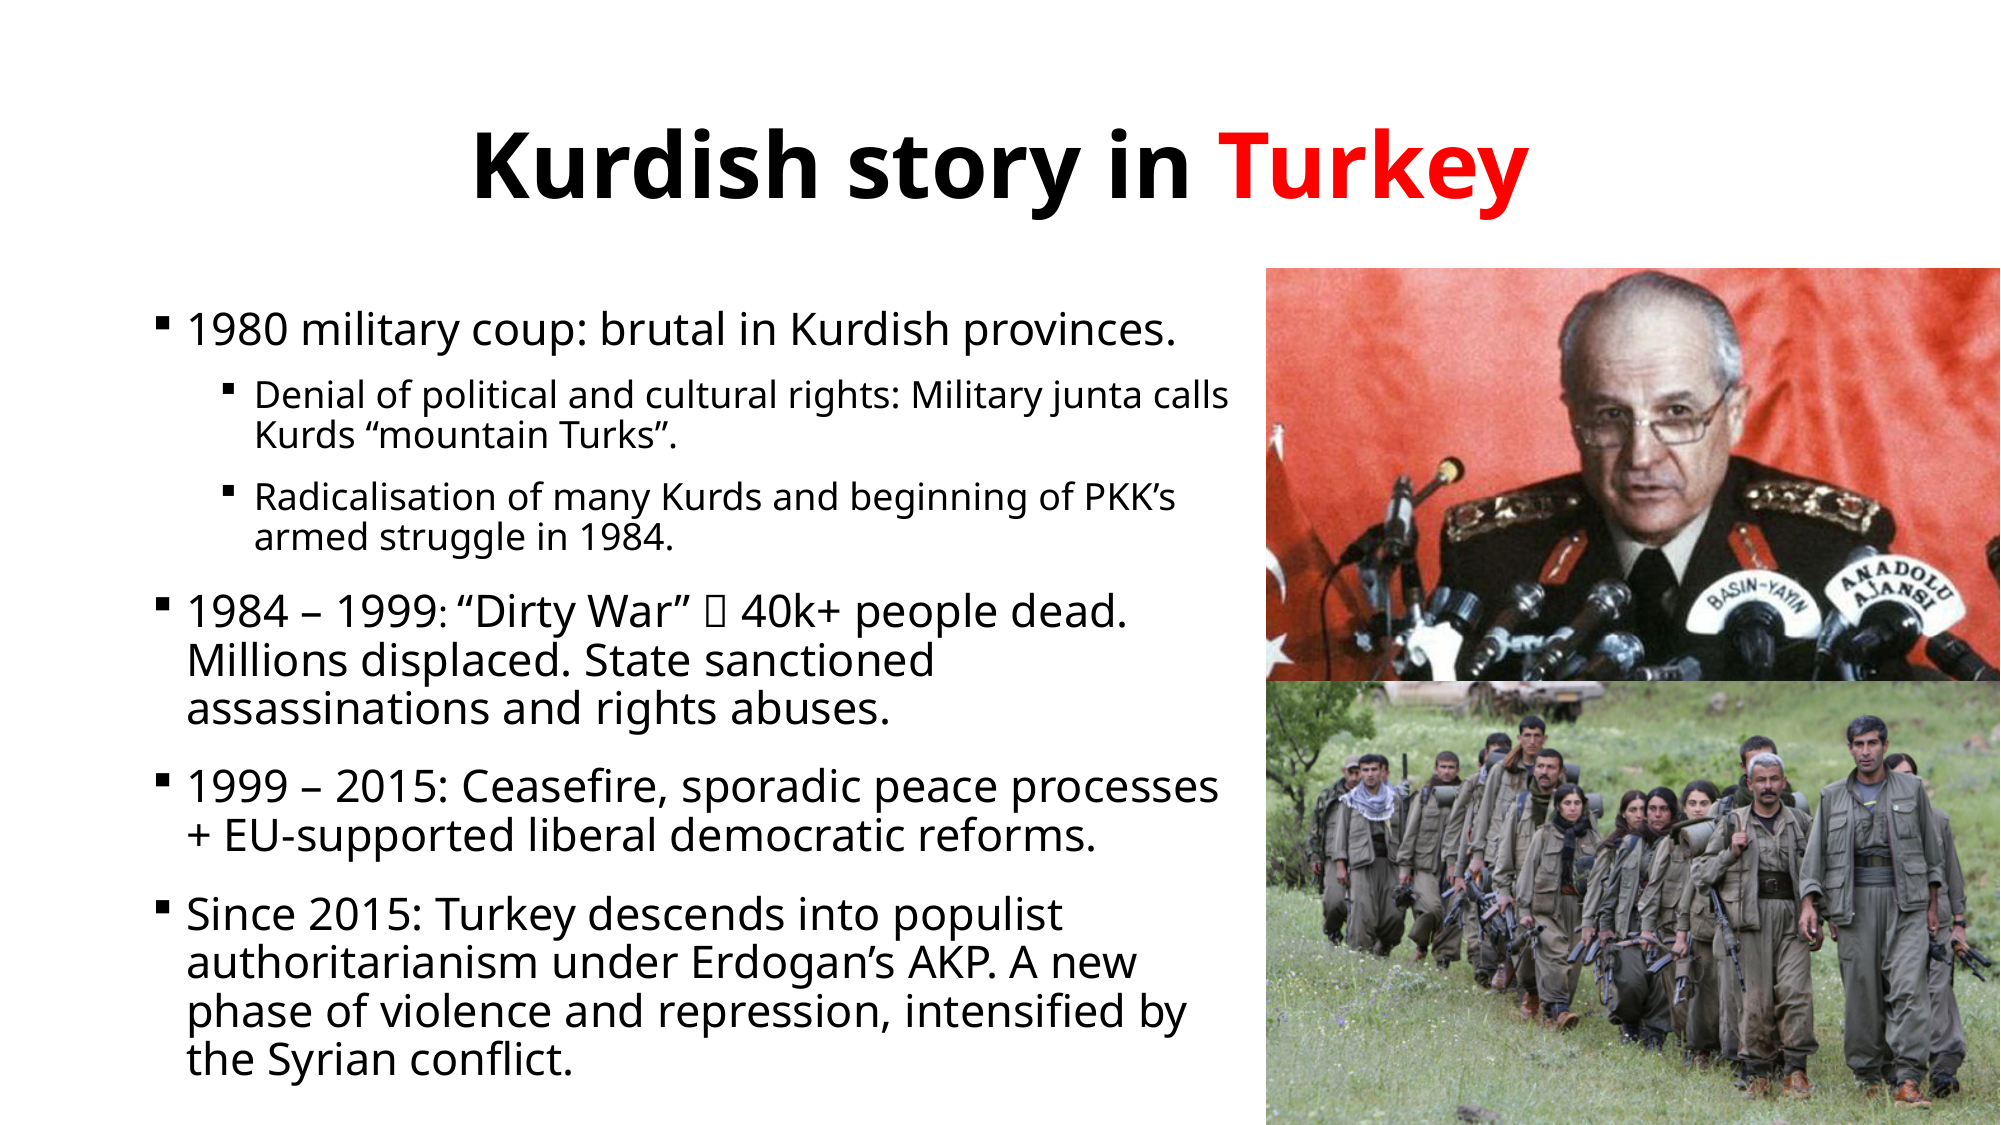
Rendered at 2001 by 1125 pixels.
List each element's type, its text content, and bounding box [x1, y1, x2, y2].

picture [1266, 268, 2000, 1125]
title Kurdish story in Turkey [137, 59, 1863, 278]
list 1980 military coup: brutal in Kurdish provinces. Denial of political and cultural rights: Military junta calls Kurds “mountain Turks”. Radicalisation of many Kurds and beginning of PKK’s armed struggle in 1984. 1984 – 1999: “Dirty War”  40k+ people dead. Millions displaced. State sanctioned assassinations and rights abuses. 1999 – 2015: Ceasefire, sporadic peace processes + EU-supported liberal democratic reforms. Since 2015: Turkey descends into populist authoritarianism under Erdogan’s AKP. A new phase of violence and repression, intensified by the Syrian conflict. [137, 299, 1256, 1106]
